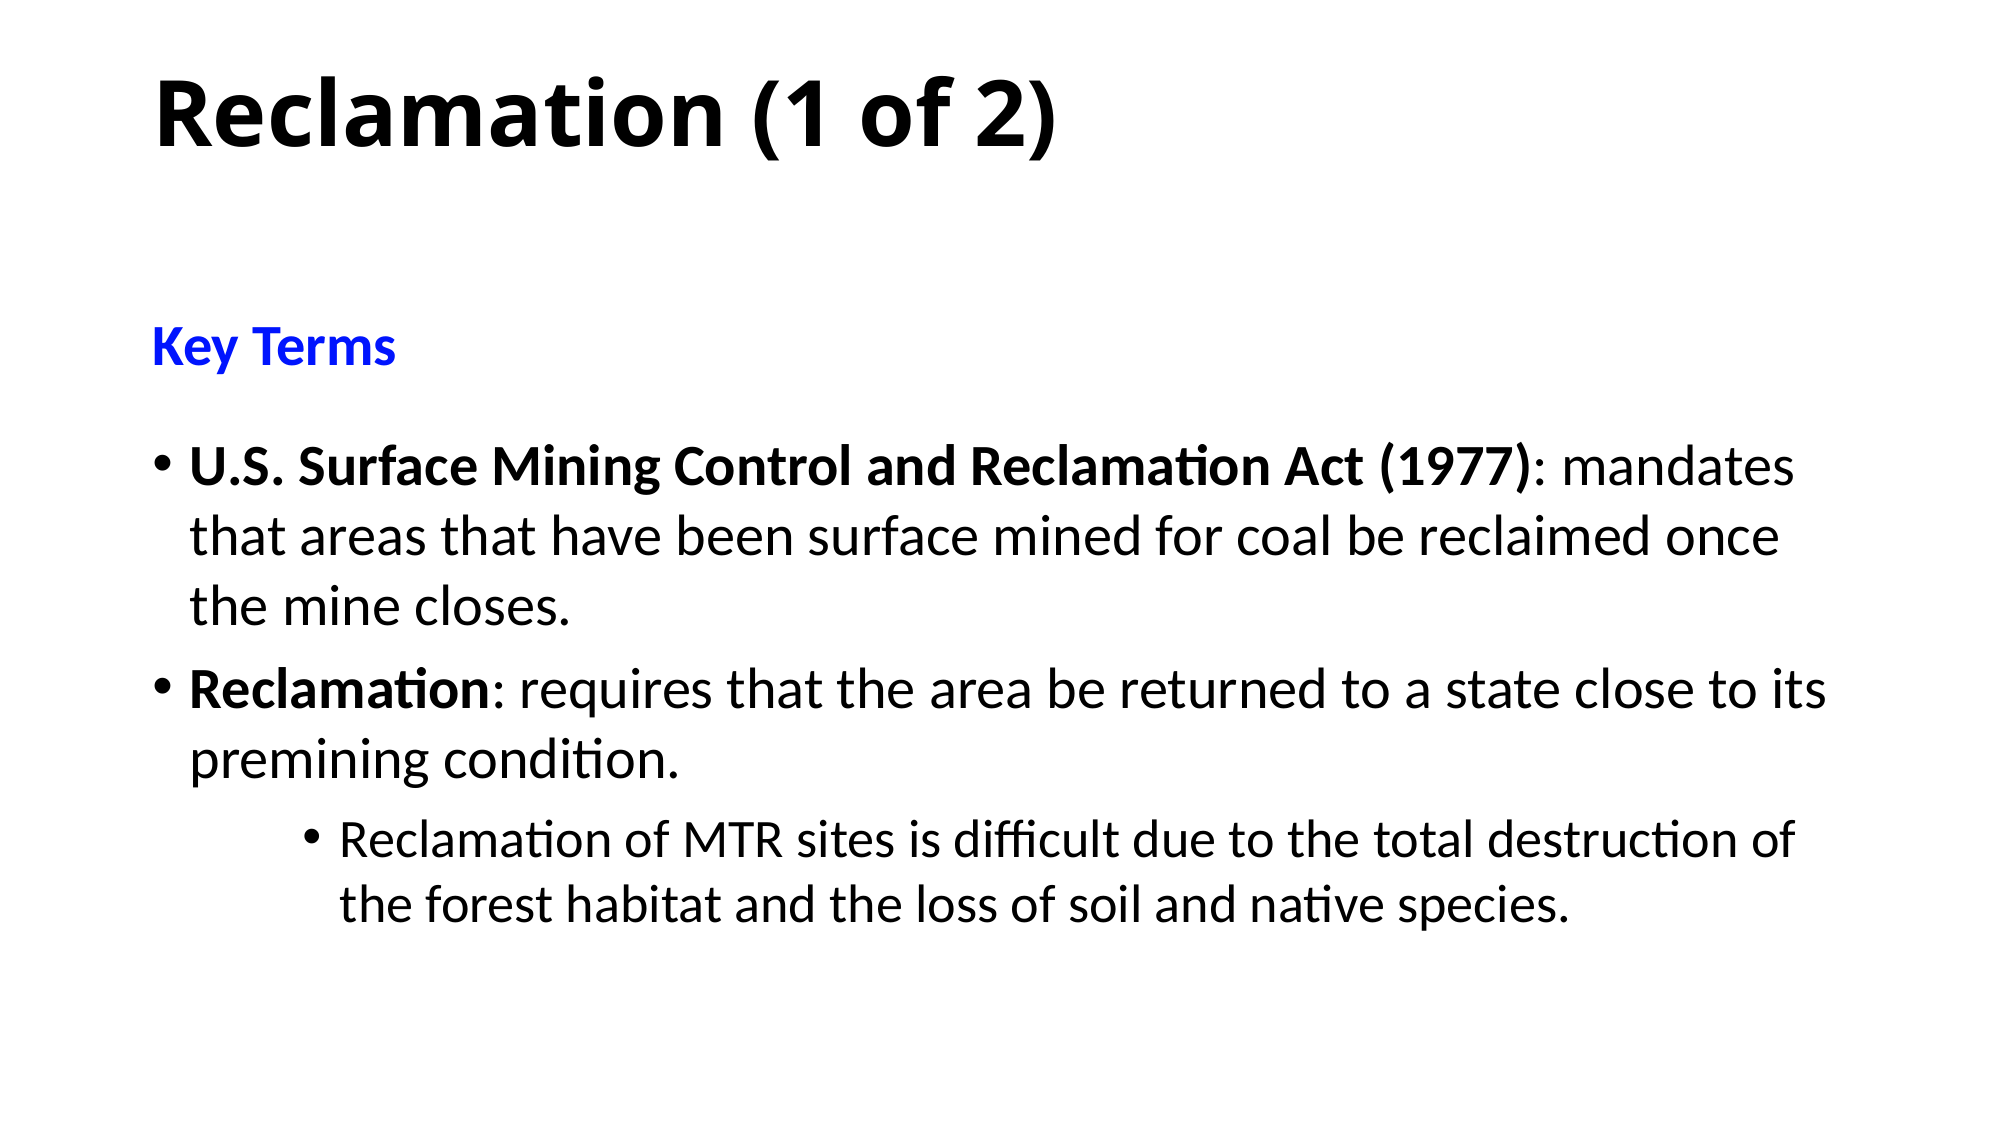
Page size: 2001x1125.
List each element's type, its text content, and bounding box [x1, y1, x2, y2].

list Key Terms U.S. Surface Mining Control and Reclamation Act (1977): mandates that areas that have been surface mined for coal be reclaimed once the mine closes. Reclamation: requires that the area be returned to a state close to its premining condition. Reclamation of MTR sites is difficult due to the total destruction of the forest habitat and the loss of soil and native species. [137, 299, 1863, 1014]
title Reclamation (1 of 2) [137, 59, 1863, 278]
